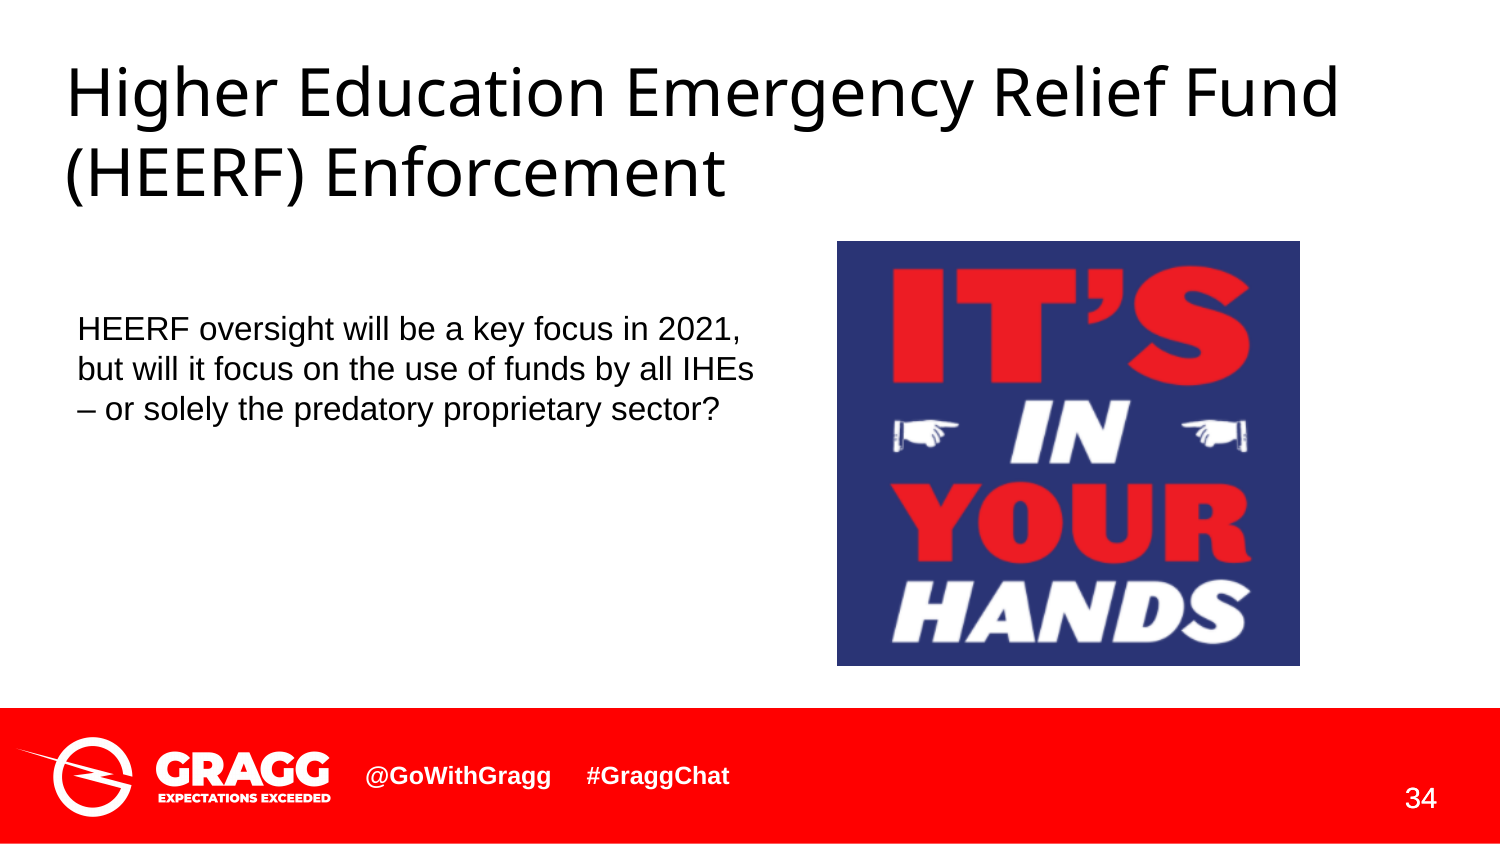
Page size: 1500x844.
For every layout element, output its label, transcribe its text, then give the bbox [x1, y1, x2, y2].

slide_number 34 [1389, 764, 1480, 830]
picture [837, 241, 1301, 666]
text_box HEERF oversight will be a key focus in 2021, but will it focus on the use of funds by all IHEs – or solely the predatory proprietary sector? [62, 300, 775, 550]
picture [2, 730, 348, 828]
text_box Higher Education Emergency Relief Fund (HEERF) Enforcement [49, 34, 1458, 185]
